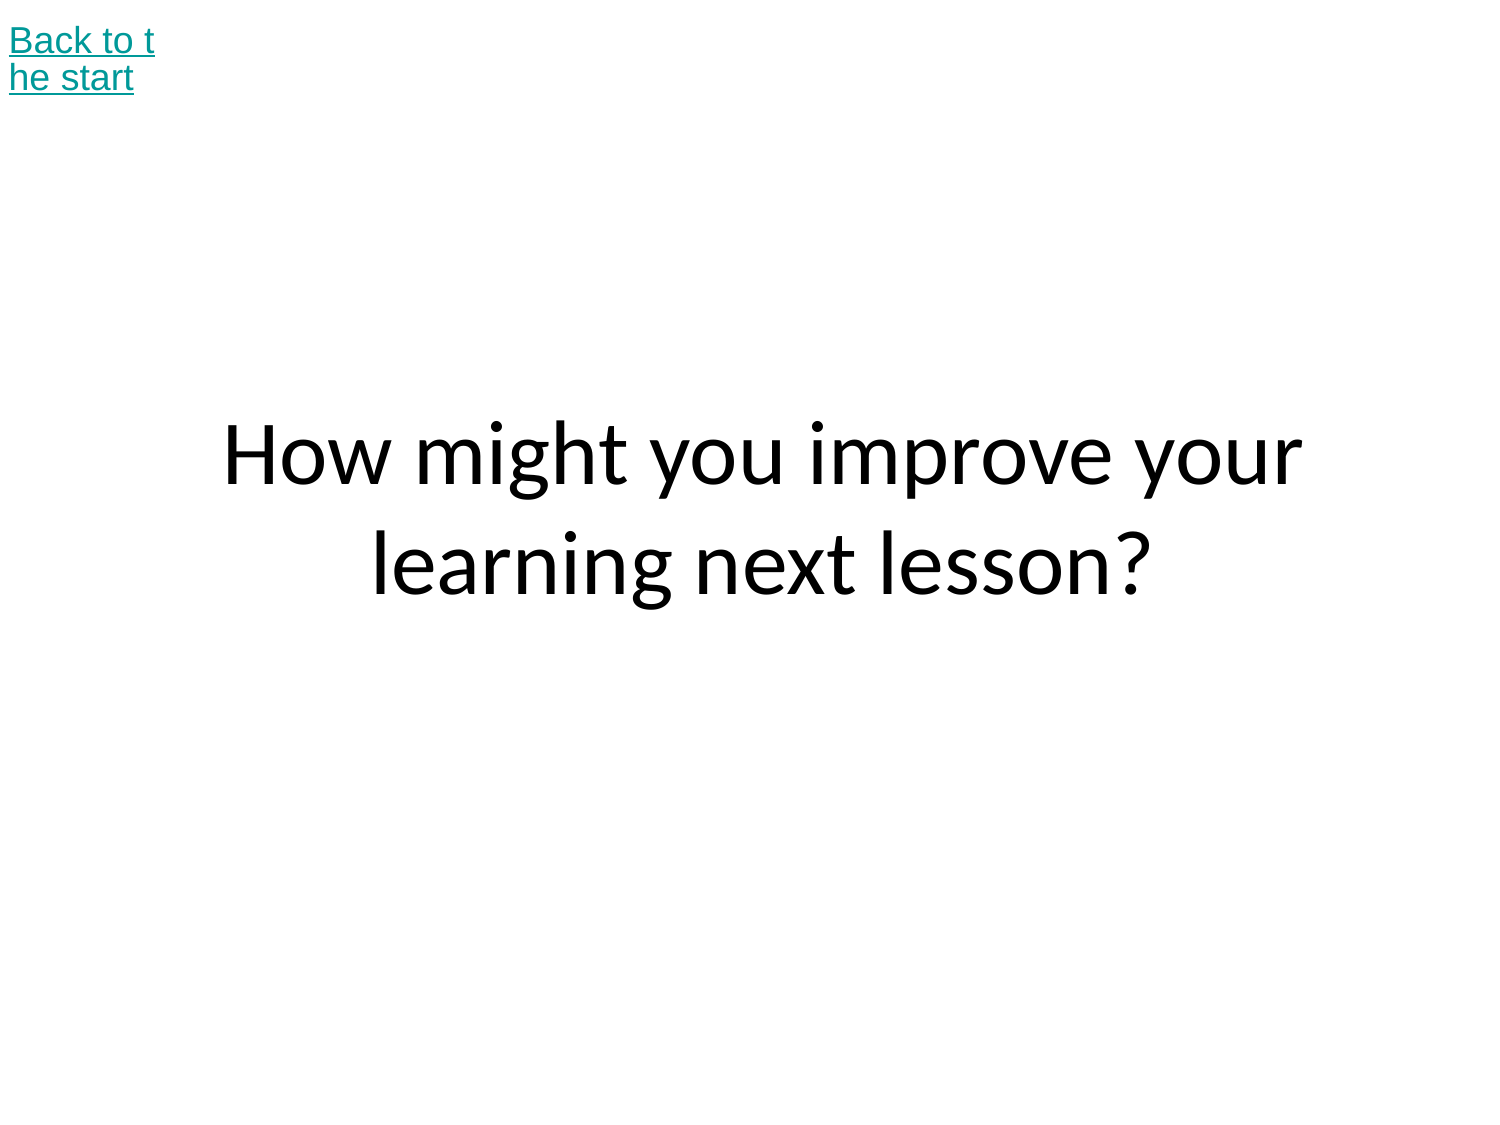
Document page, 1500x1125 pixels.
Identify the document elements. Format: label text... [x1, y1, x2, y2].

title How might you improve your learning next lesson? [88, 408, 1439, 597]
text_box Back to the start [0, 8, 184, 68]
